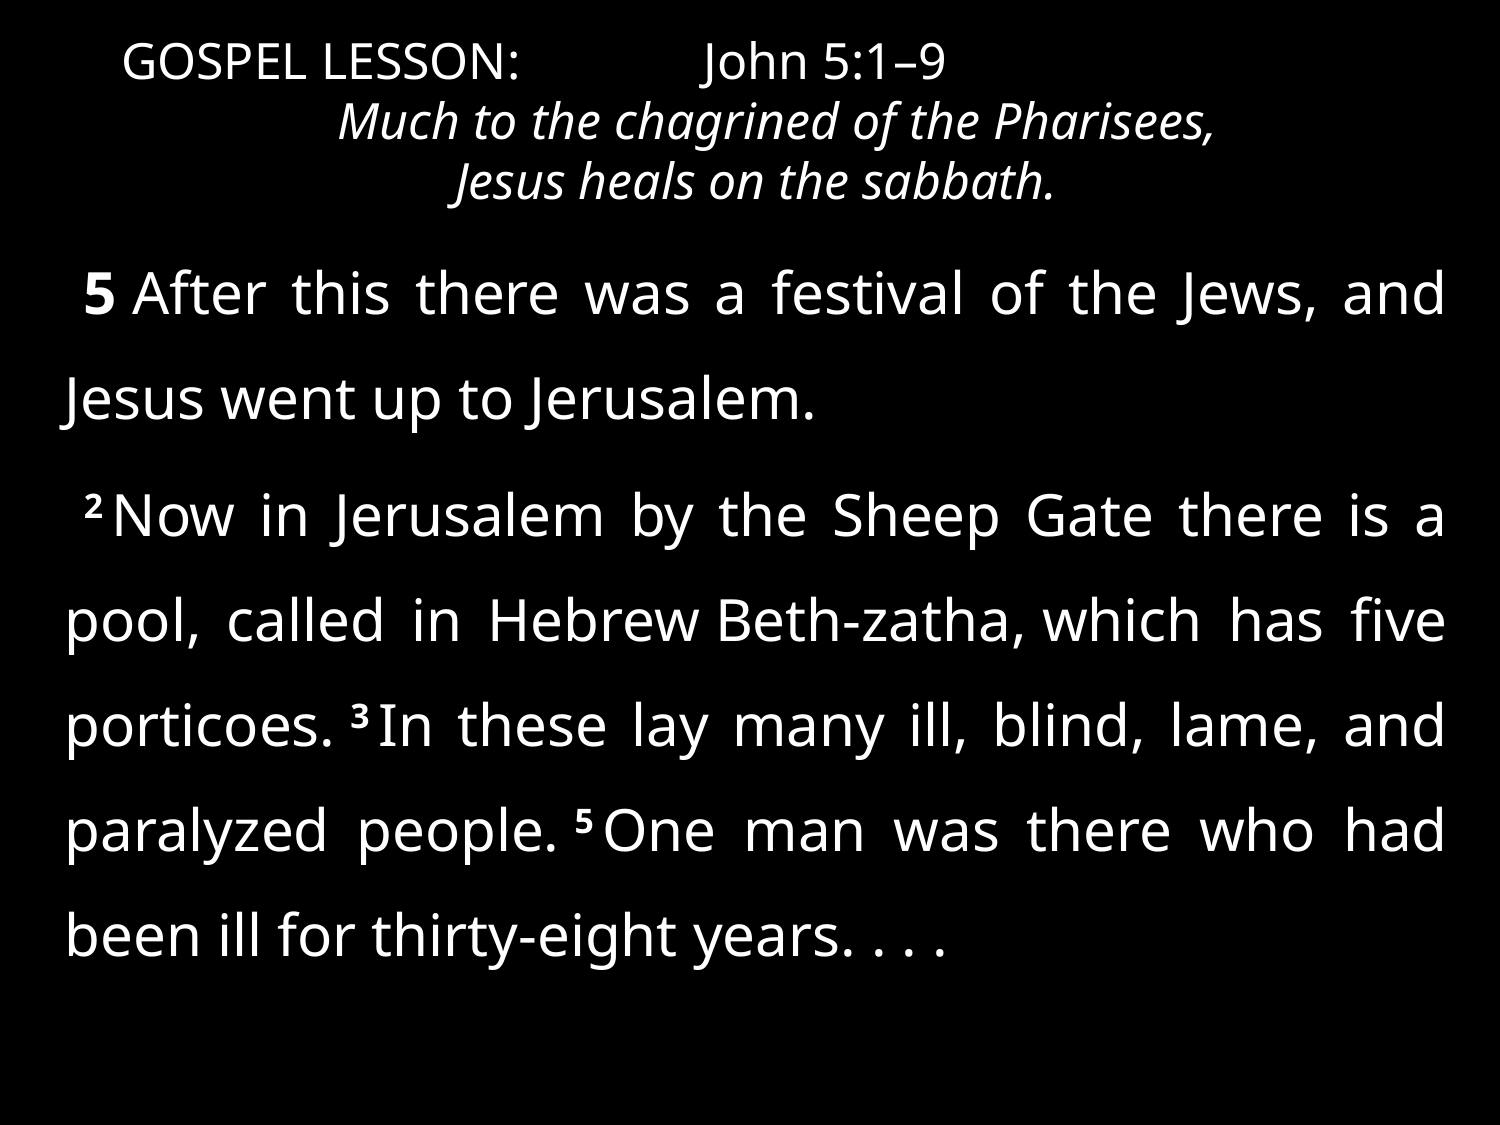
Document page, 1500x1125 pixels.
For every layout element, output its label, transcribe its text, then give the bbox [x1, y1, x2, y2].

text_box GOSPEL LESSON: John 5:1–9 Much to the chagrined of the Pharisees, Jesus heals on the sabbath. 5 After this there was a festival of the Jews, and Jesus went up to Jerusalem. 2 Now in Jerusalem by the Sheep Gate there is a pool, called in Hebrew Beth-zatha, which has five porticoes. 3 In these lay many ill, blind, lame, and paralyzed people. 5 One man was there who had been ill for thirty-eight years. . . . [49, 22, 1463, 976]
